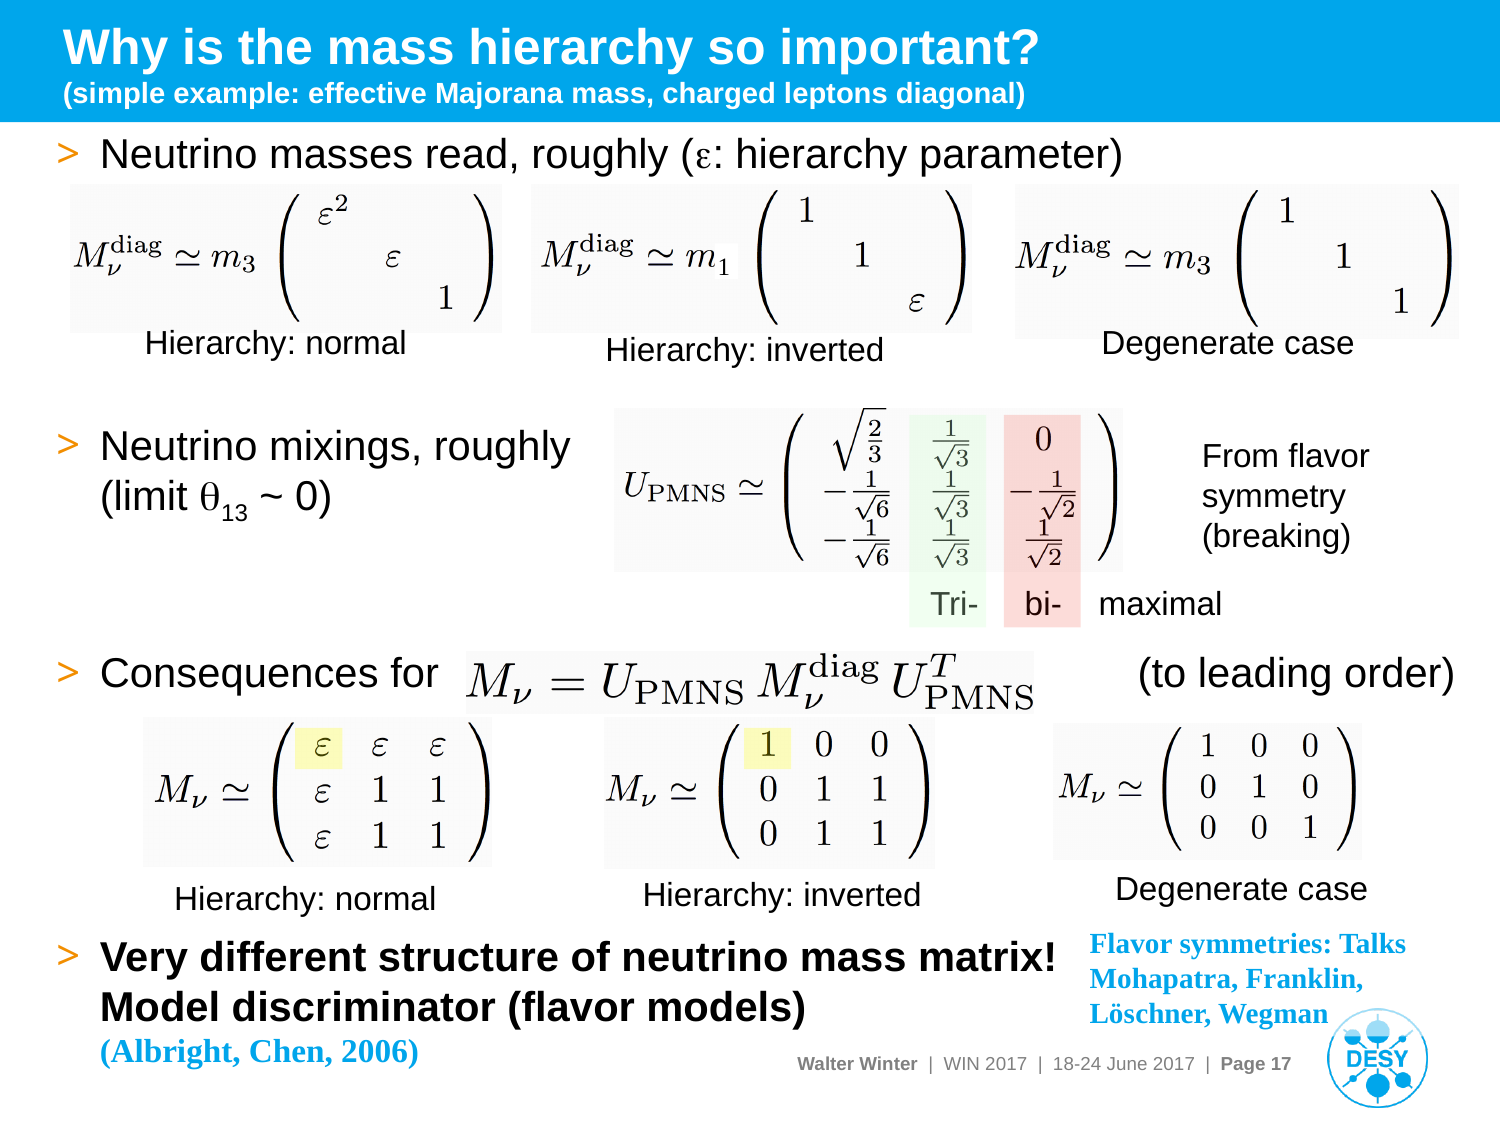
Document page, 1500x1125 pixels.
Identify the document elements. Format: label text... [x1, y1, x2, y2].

picture [1015, 184, 1459, 340]
text_box Degenerate case [1086, 348, 1458, 370]
picture [70, 184, 503, 333]
picture [1327, 1037, 1331, 1049]
text_box [1003, 579, 1081, 628]
picture [531, 184, 972, 333]
text_box Degenerate case [1100, 859, 1471, 915]
text_box Hierarchy: inverted [627, 865, 953, 921]
picture [603, 717, 936, 869]
picture [613, 408, 1124, 572]
picture [1330, 1037, 1426, 1106]
picture [1052, 723, 1362, 860]
text_box [909, 579, 987, 628]
picture [143, 717, 493, 868]
picture [466, 650, 1034, 715]
text_box Hierarchy: normal [159, 875, 485, 925]
text_box Tri- bi- maximal [915, 574, 1300, 629]
picture [1327, 1068, 1365, 1108]
text_box Hierarchy: normal [129, 341, 455, 370]
title Why is the mass hierarchy so important? (simple example: effective Majorana mass, charged leptons diagonal) [47, 16, 1446, 107]
text_box Flavor symmetries: Talks Mohapatra, Franklin, Löschner, Wegman [1074, 916, 1500, 1037]
picture [1391, 1071, 1428, 1108]
list Neutrino masses read, roughly (e: hierarchy parameter) Neutrino mixings, roughly (limit q13 ~ 0) Consequences for (to leading order) Very different structure of neutrino mass matrix! Model discriminator (flavor models) (Albright, Chen, 2006) [41, 119, 1483, 906]
text_box Hierarchy: inverted [590, 341, 916, 375]
text_box From flavor symmetry (breaking) [1187, 426, 1430, 562]
